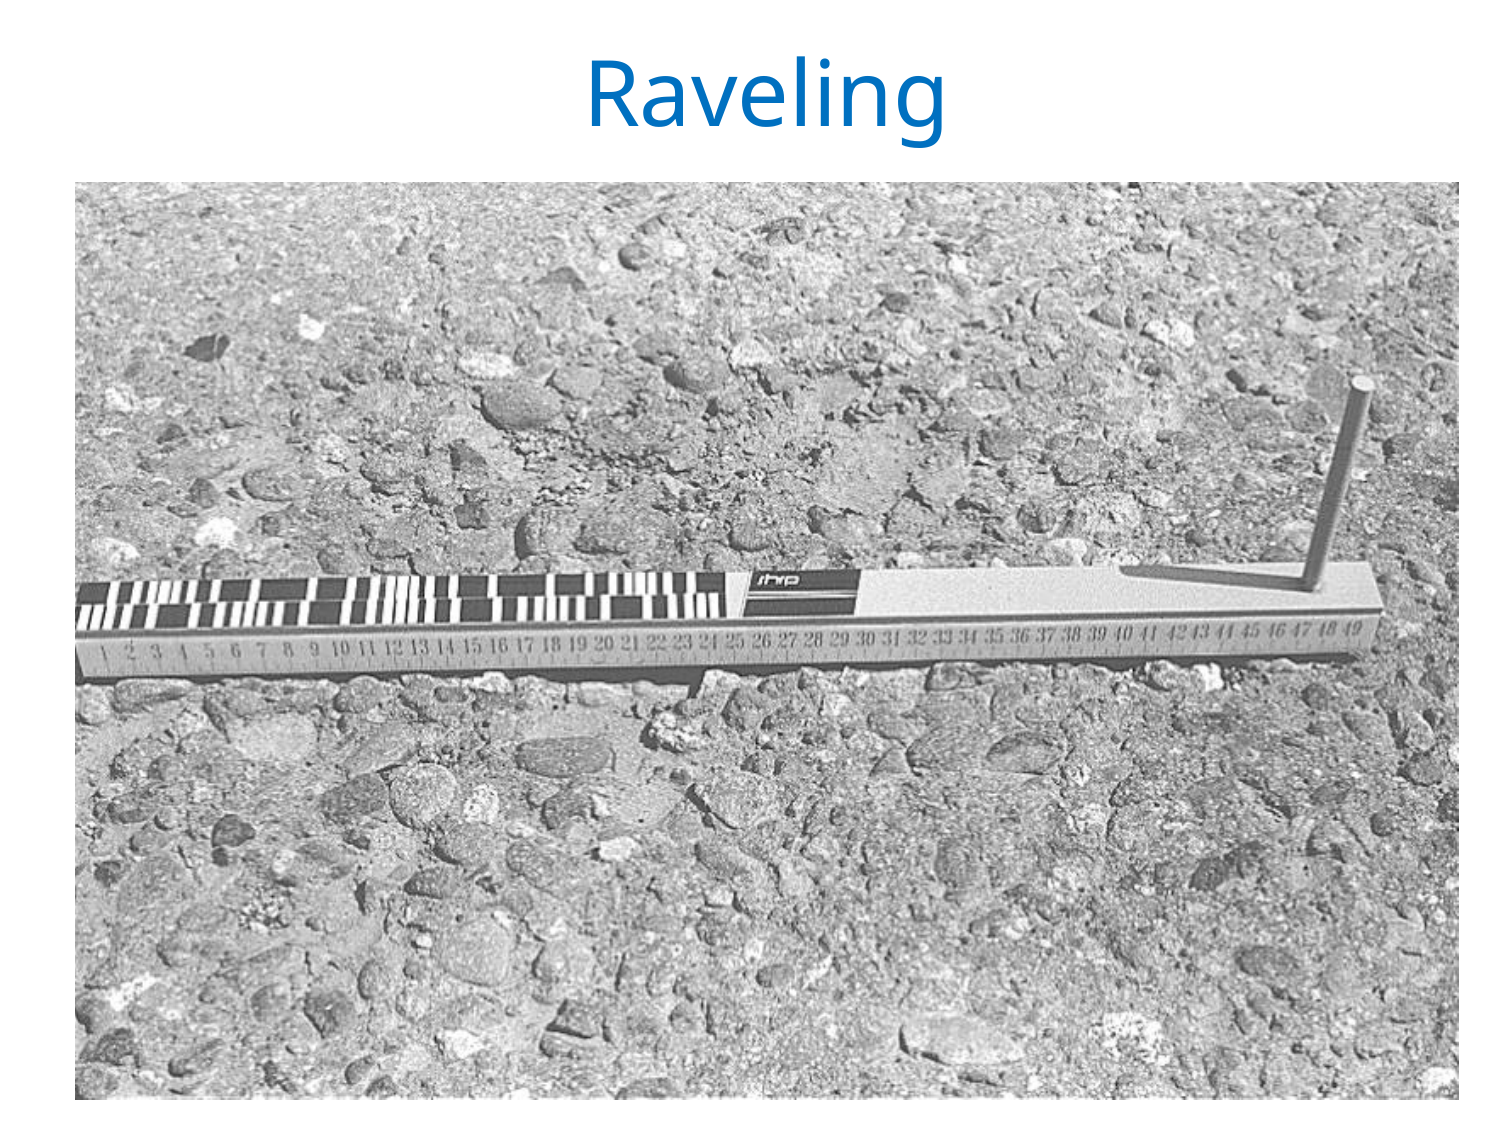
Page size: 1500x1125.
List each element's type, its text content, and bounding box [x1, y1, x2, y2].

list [74, 182, 1459, 1100]
title Raveling [288, 50, 1246, 144]
